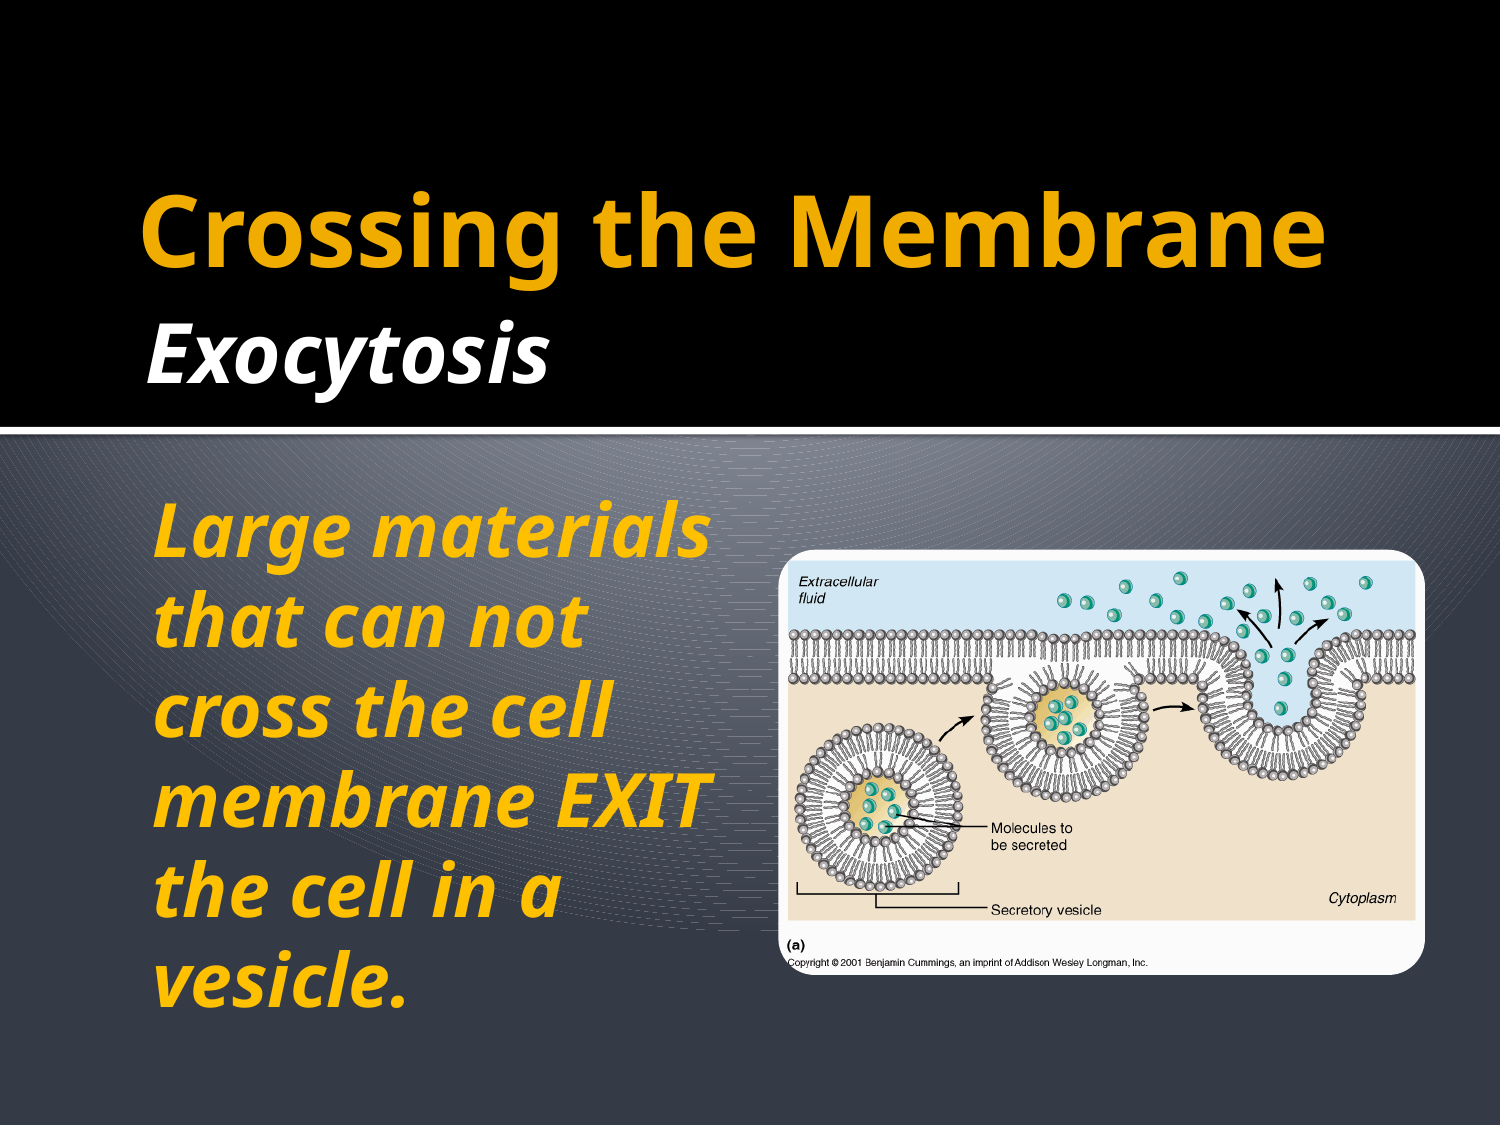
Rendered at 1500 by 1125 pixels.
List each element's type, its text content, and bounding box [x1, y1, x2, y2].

title Crossing the Membrane [123, 19, 1438, 288]
text_box Large materials that can not cross the cell membrane EXIT the cell in a vesicle. [137, 474, 779, 1030]
list Exocytosis [121, 299, 1438, 413]
picture [778, 549, 1425, 975]
